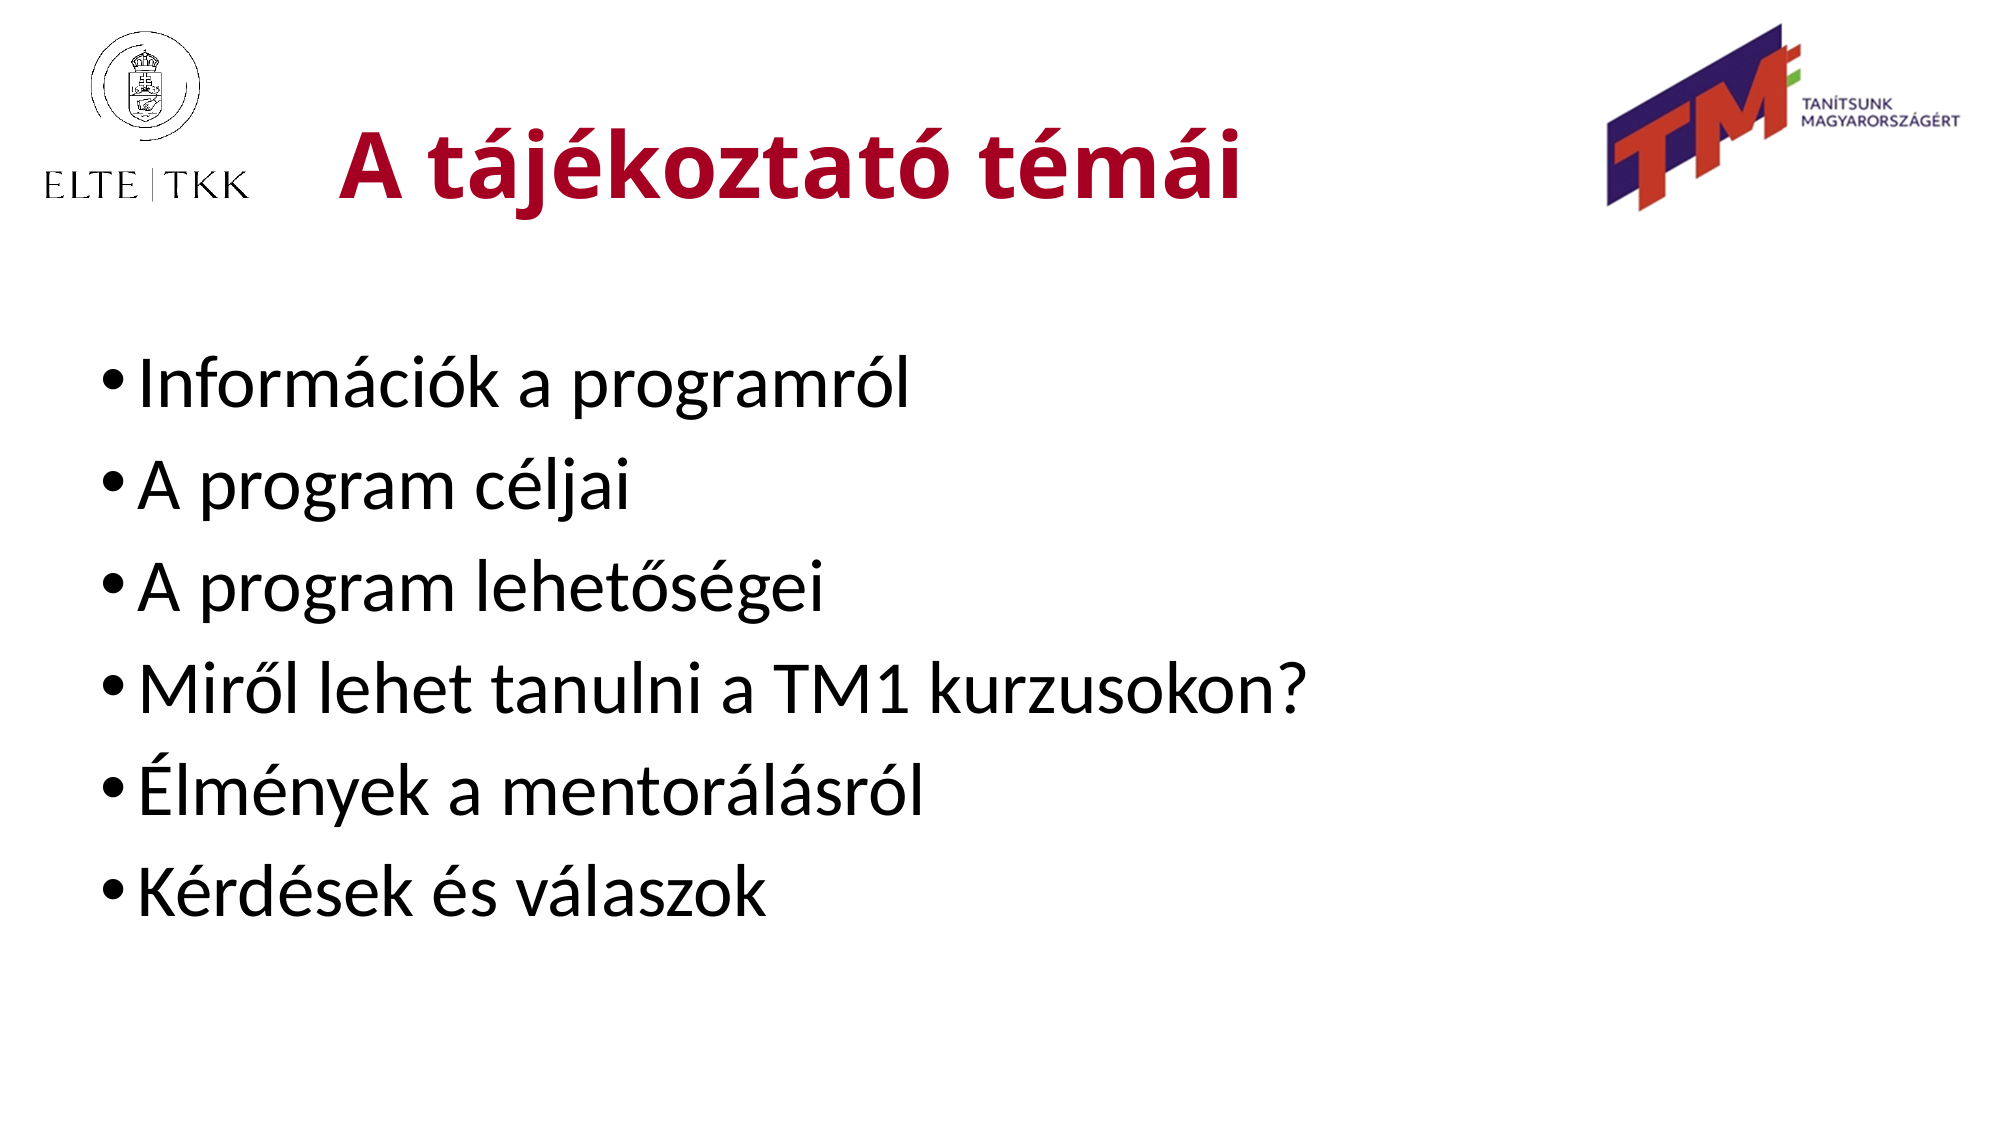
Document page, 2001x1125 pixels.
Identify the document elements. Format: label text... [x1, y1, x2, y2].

picture [1582, 16, 1984, 223]
picture [15, 13, 275, 221]
title A tájékoztató témái [324, 59, 1863, 278]
list Információk a programról A program céljai A program lehetőségei Miről lehet tanulni a TM1 kurzusokon? Élmények a mentorálásról Kérdések és válaszok [85, 335, 1863, 1001]
